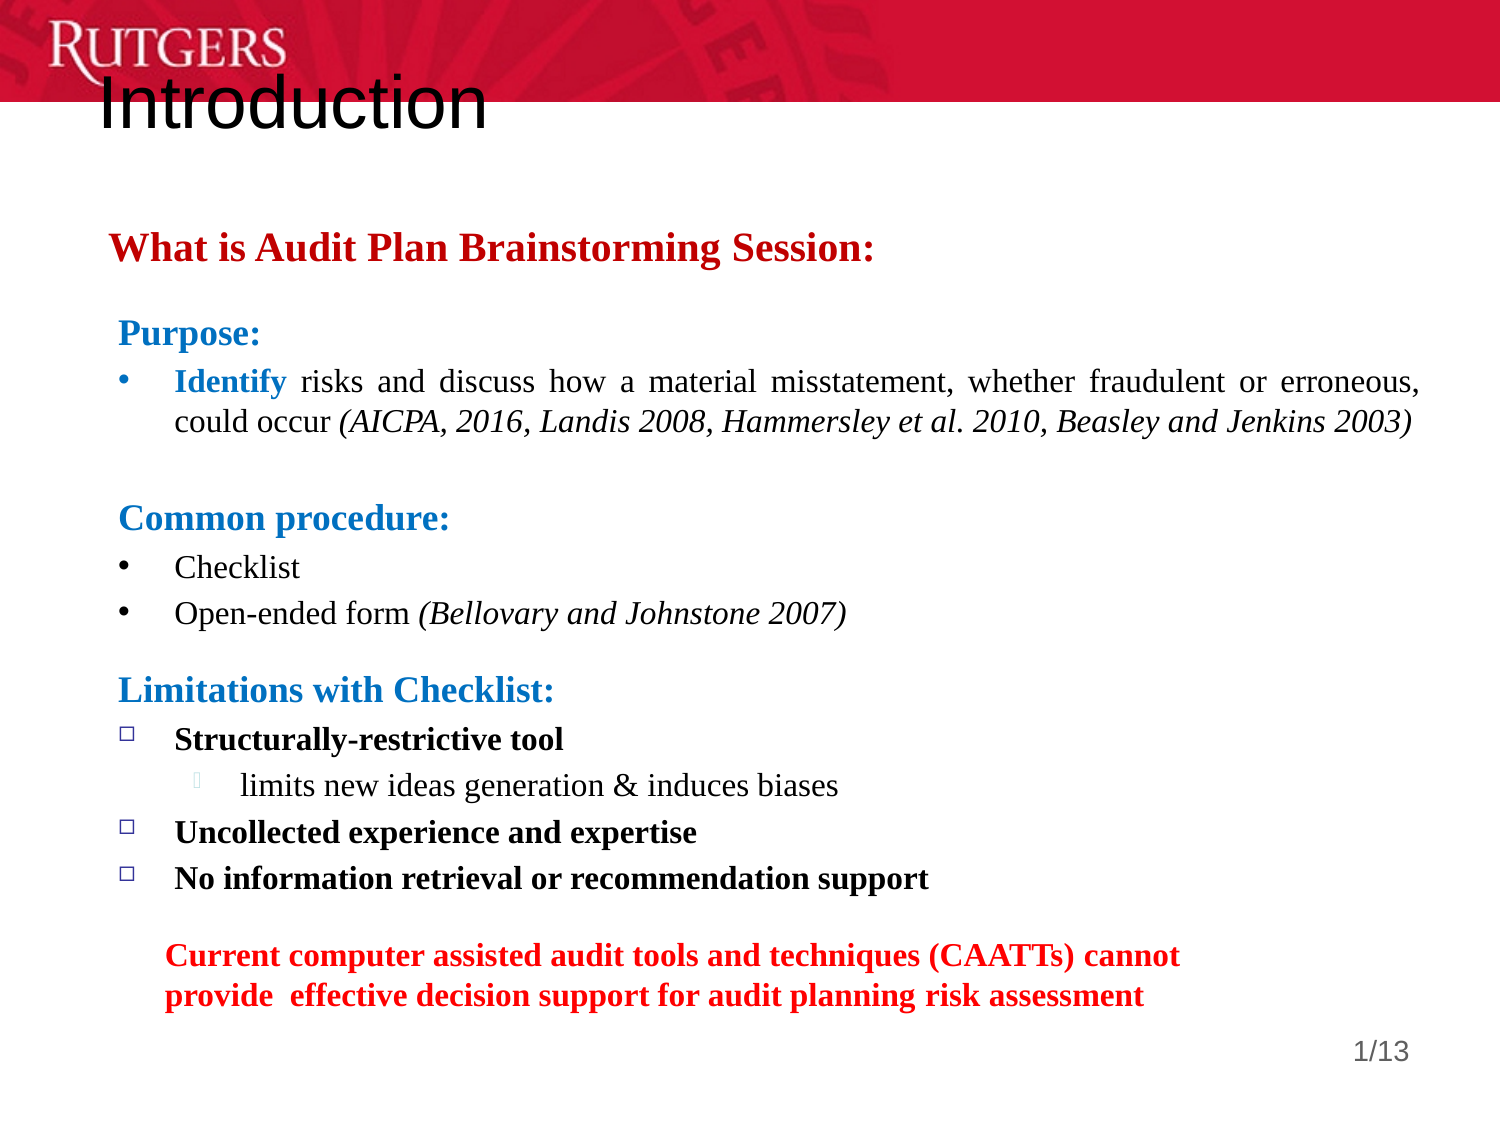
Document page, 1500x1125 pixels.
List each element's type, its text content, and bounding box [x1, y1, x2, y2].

text_box What is Audit Plan Brainstorming Session: [93, 212, 925, 278]
title Introduction [82, 47, 1121, 149]
picture [0, 0, 1500, 102]
text_box Current computer assisted audit tools and techniques (CAATTs) cannot provide effective decision support for audit planning risk assessment [149, 925, 1213, 1066]
slide_number 1/13 [1074, 1024, 1426, 1103]
list Purpose: Identify risks and discuss how a material misstatement, whether fraudulent or erroneous, could occur (AICPA, 2016, Landis 2008, Hammersley et al. 2010, Beasley and Jenkins 2003) Common procedure: Checklist Open-ended form (Bellovary and Johnstone 2007) [103, 299, 1438, 1038]
text_box Limitations with Checklist: Structurally-restrictive tool limits new ideas generation & induces biases Uncollected experience and expertise No information retrieval or recommendation support [103, 612, 1391, 956]
